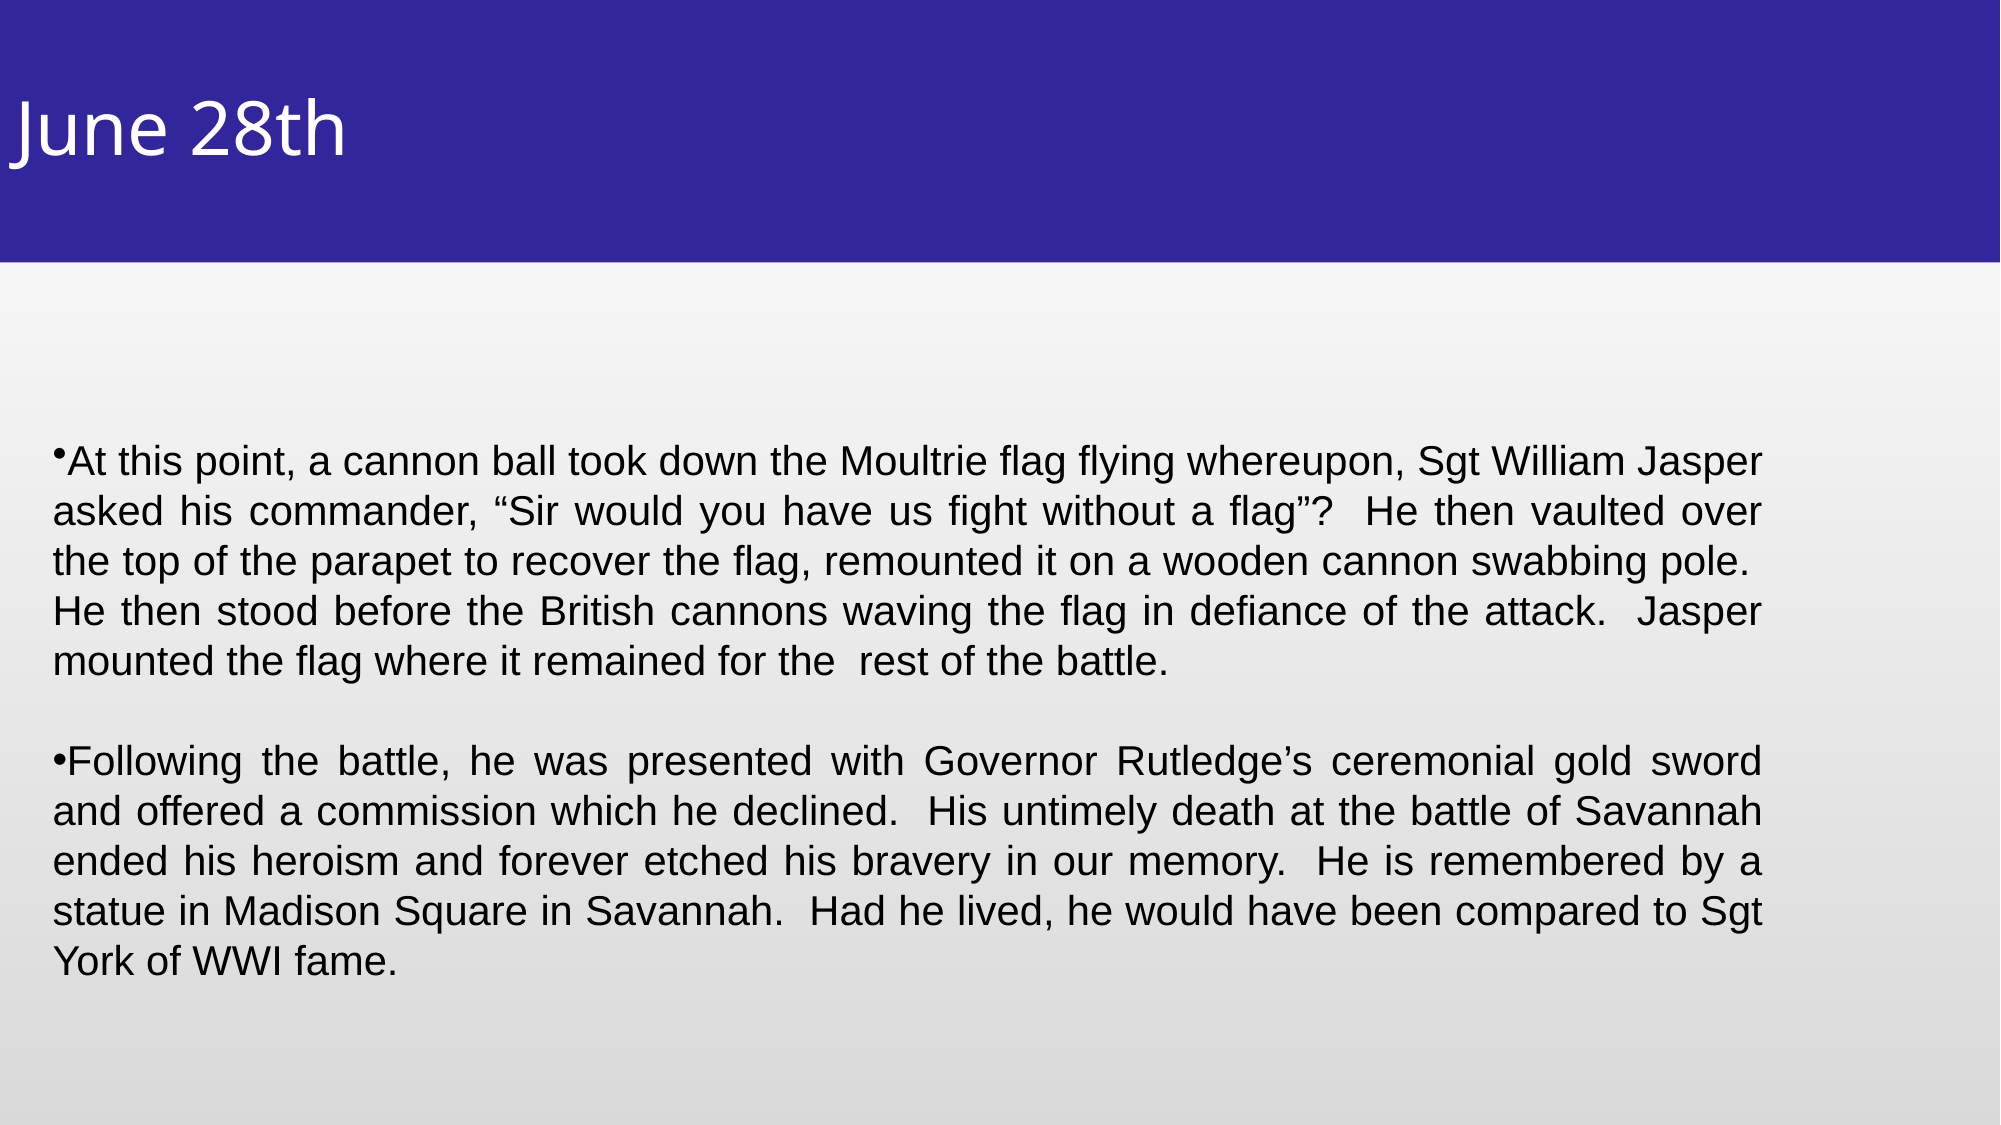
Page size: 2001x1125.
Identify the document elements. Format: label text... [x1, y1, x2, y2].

list At this point, a cannon ball took down the Moultrie flag flying whereupon, Sgt William Jasper asked his commander, “Sir would you have us fight without a flag”? He then vaulted over the top of the parapet to recover the flag, remounted it on a wooden cannon swabbing pole. He then stood before the British cannons waving the flag in defiance of the attack. Jasper mounted the flag where it remained for the rest of the battle. Following the battle, he was presented with Governor Rutledge’s ceremonial gold sword and offered a commission which he declined. His untimely death at the battle of Savannah ended his heroism and forever etched his bravery in our memory. He is remembered by a statue in Madison Square in Savannah. Had he lived, he would have been compared to Sgt York of WWI fame. [37, 382, 1780, 1036]
title June 28th [0, 0, 2000, 263]
